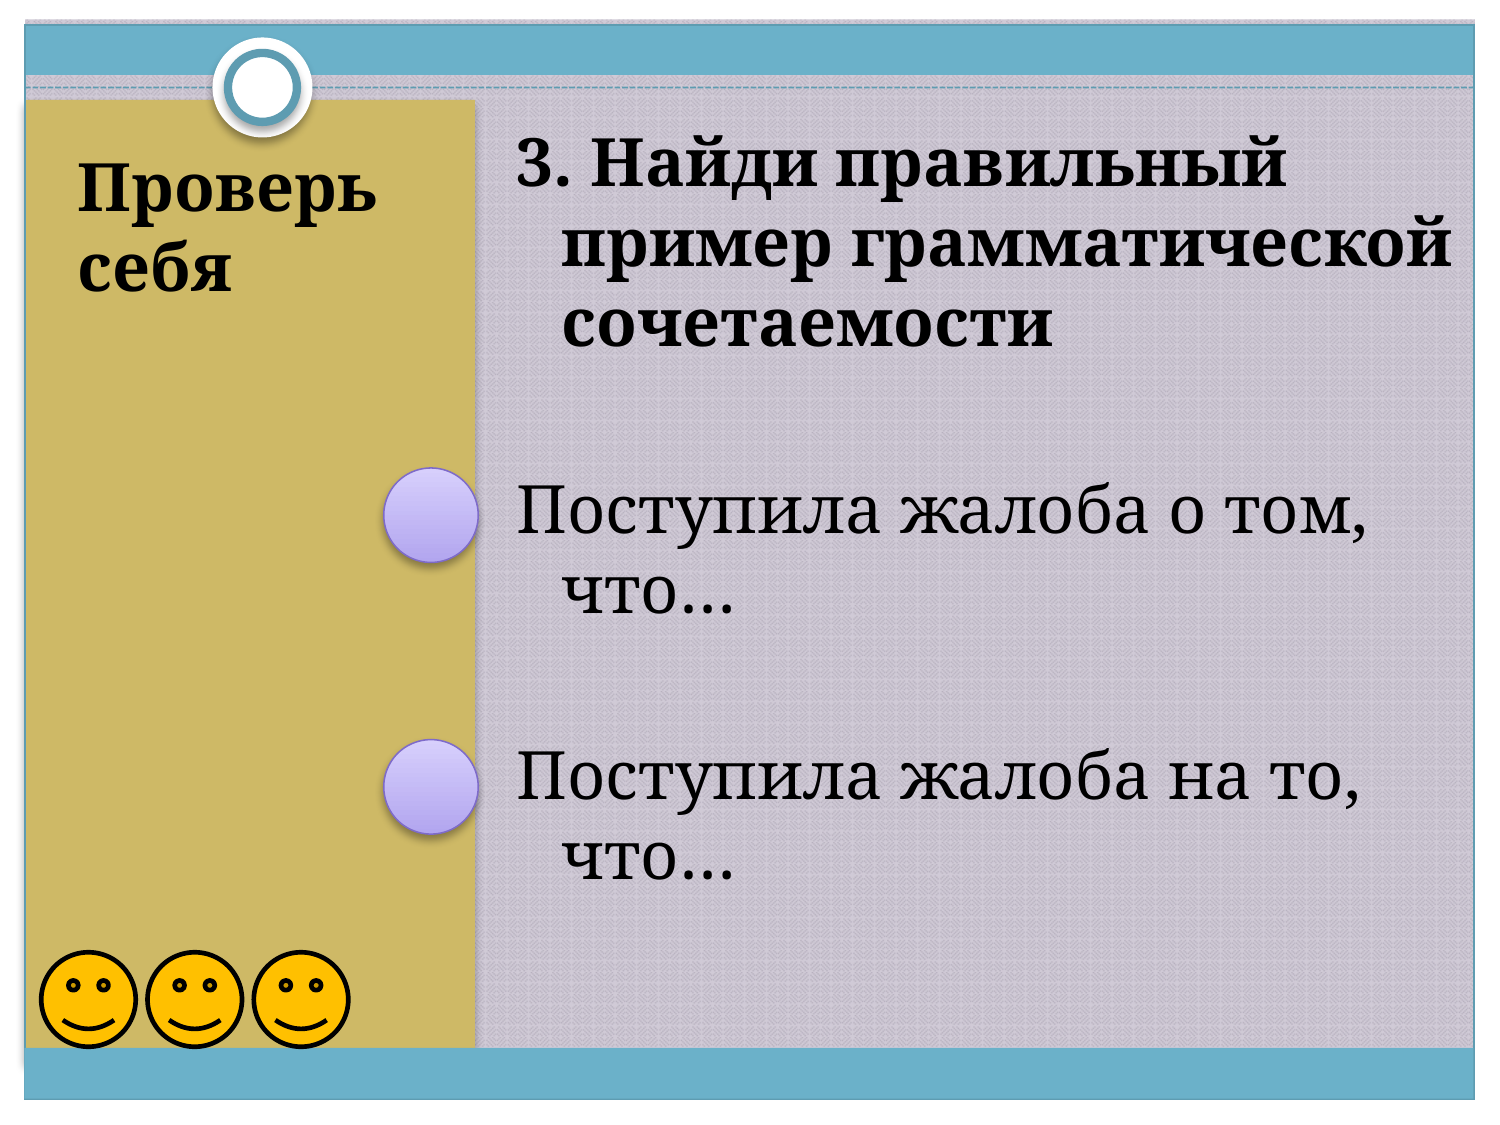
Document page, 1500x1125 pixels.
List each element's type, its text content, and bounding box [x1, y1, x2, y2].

text_box [382, 738, 479, 835]
text_box [143, 947, 247, 1052]
text_box [382, 467, 479, 564]
text_box [249, 947, 353, 1052]
list 3. Найди правильный пример грамматической сочетаемости Поступила жалоба о том, что… Поступила жалоба на то, что… [501, 112, 1471, 1000]
text_box [36, 947, 141, 1052]
title Проверь себя [62, 149, 450, 313]
